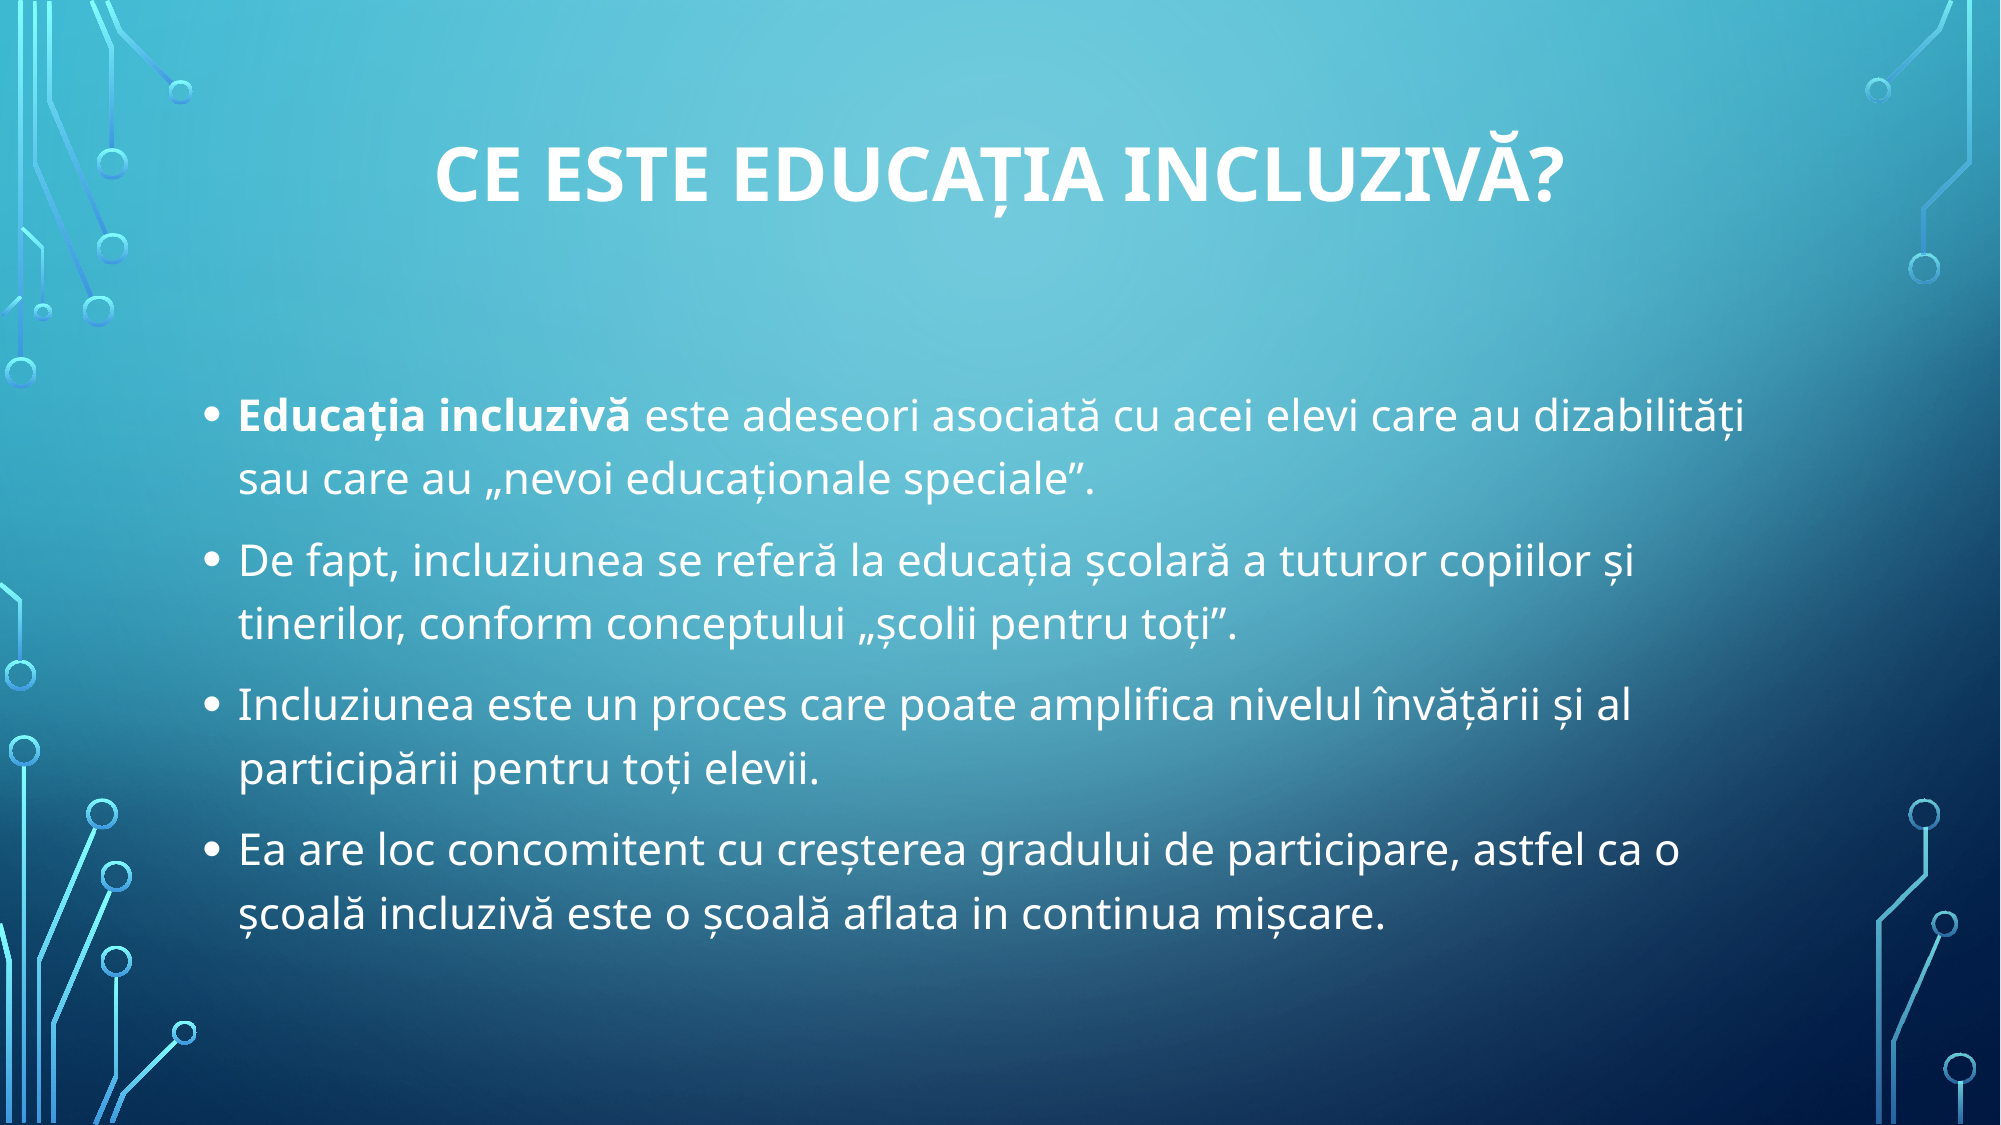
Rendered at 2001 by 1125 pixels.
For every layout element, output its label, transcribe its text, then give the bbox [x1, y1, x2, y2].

list Educaţia incluzivă este adeseori asociată cu acei elevi care au dizabilităţi sau care au „nevoi educaţionale speciale”. De fapt, incluziunea se referă la educaţia şcolară a tuturor copiilor şi tinerilor, conform conceptului „şcolii pentru toţi”. Incluziunea este un proces care poate amplifica nivelul învăţării şi al participării pentru toţi elevii. Ea are loc concomitent cu creşterea gradului de participare, astfel ca o şcoală incluzivă este o şcoală aflata in continua mişcare. [187, 369, 1813, 950]
title Ce este educaţia incluzivă? [187, 101, 1813, 344]
